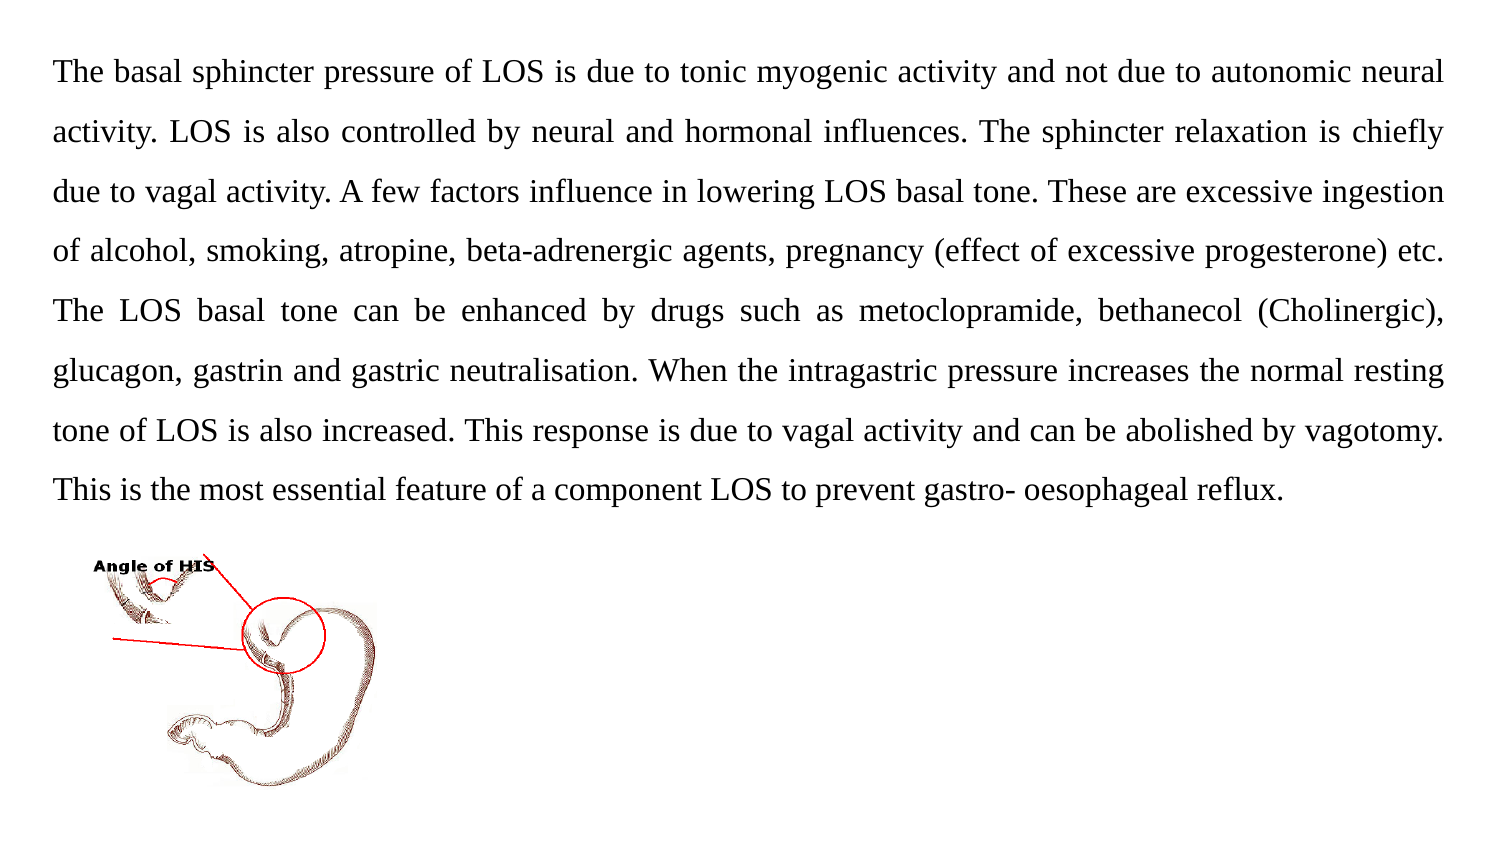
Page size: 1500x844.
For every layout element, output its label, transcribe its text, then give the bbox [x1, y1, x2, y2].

list The basal sphincter pressure of LOS is due to tonic myogenic activity and not due to autonomic neural activity. LOS is also controlled by neural and hormonal influences. The sphincter relaxation is chiefly due to vagal activity. A few factors influence in lowering LOS basal tone. These are excessive ingestion of alcohol, smoking, atropine, beta-adrenergic agents, pregnancy (effect of excessive progesterone) etc. The LOS basal tone can be enhanced by drugs such as metoclopramide, bethanecol (Cholinergic), glucagon, gastrin and gastric neutralisation. When the intragastric pressure increases the normal resting tone of LOS is also increased. This response is due to vagal activity and can be abolished by vagotomy. This is the most essential feature of a component LOS to prevent gastro- oesophageal reflux. [37, 21, 1463, 760]
picture [87, 546, 413, 802]
